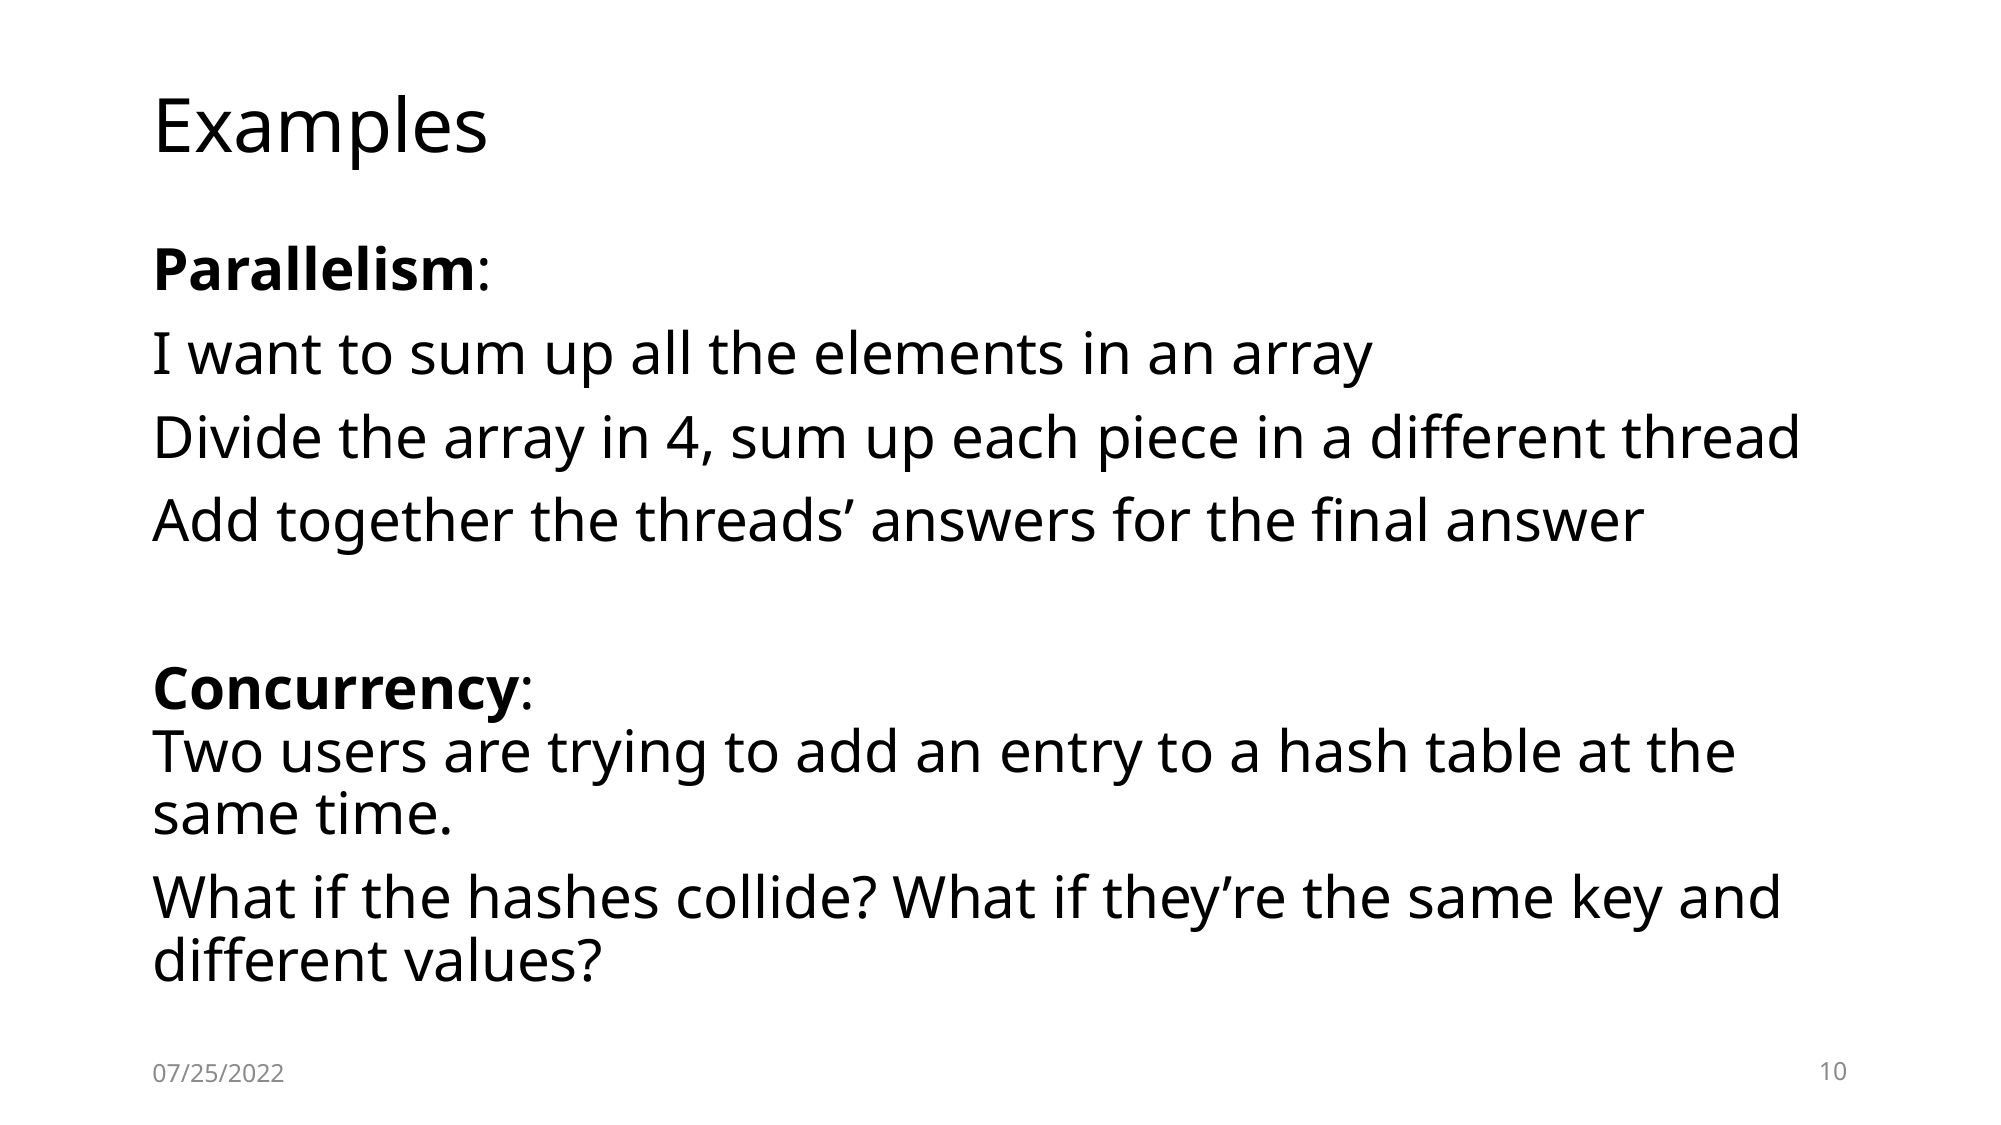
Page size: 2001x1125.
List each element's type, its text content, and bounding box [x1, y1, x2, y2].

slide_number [137, 1042, 588, 1103]
title Examples [137, 59, 1863, 198]
slide_number 10 [1412, 1042, 1863, 1103]
list Parallelism: I want to sum up all the elements in an array Divide the array in 4, sum up each piece in a different thread Add together the threads’ answers for the final answer Concurrency: Two users are trying to add an entry to a hash table at the same time. What if the hashes collide? What if they’re the same key and different values? [137, 233, 1901, 1014]
